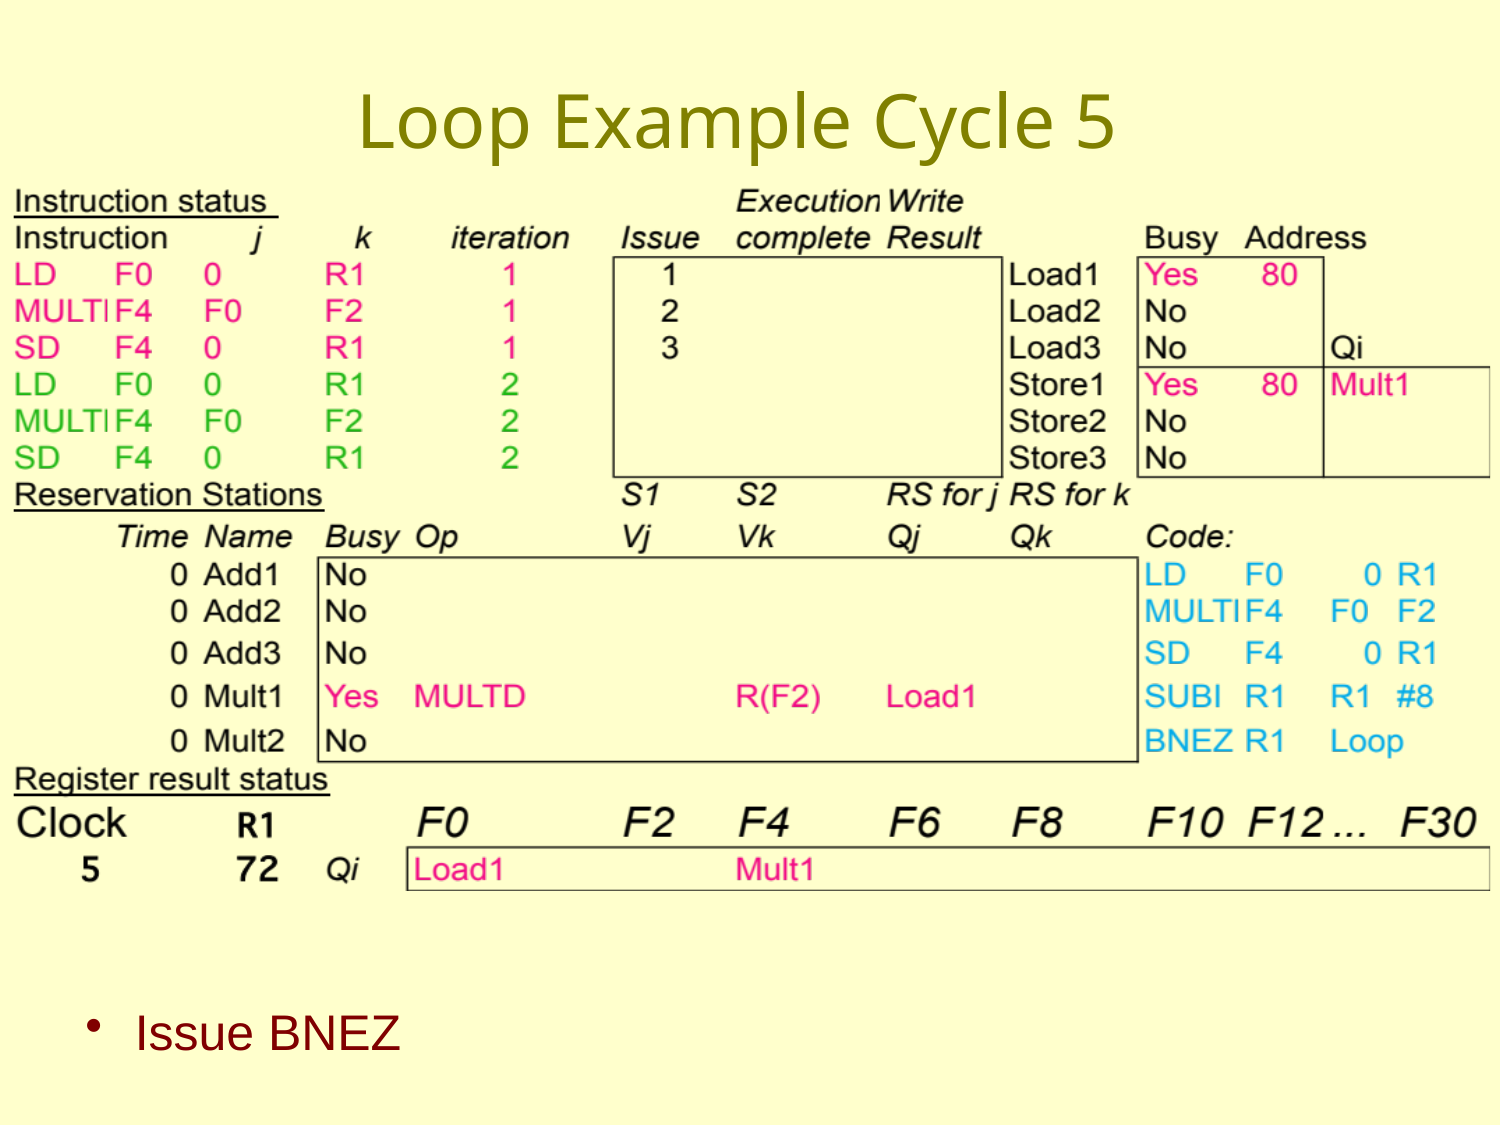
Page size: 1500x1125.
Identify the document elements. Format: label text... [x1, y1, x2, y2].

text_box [7, 183, 1491, 891]
text_box Issue BNEZ [70, 999, 417, 1069]
title Loop Example Cycle 5 [87, 24, 1388, 182]
